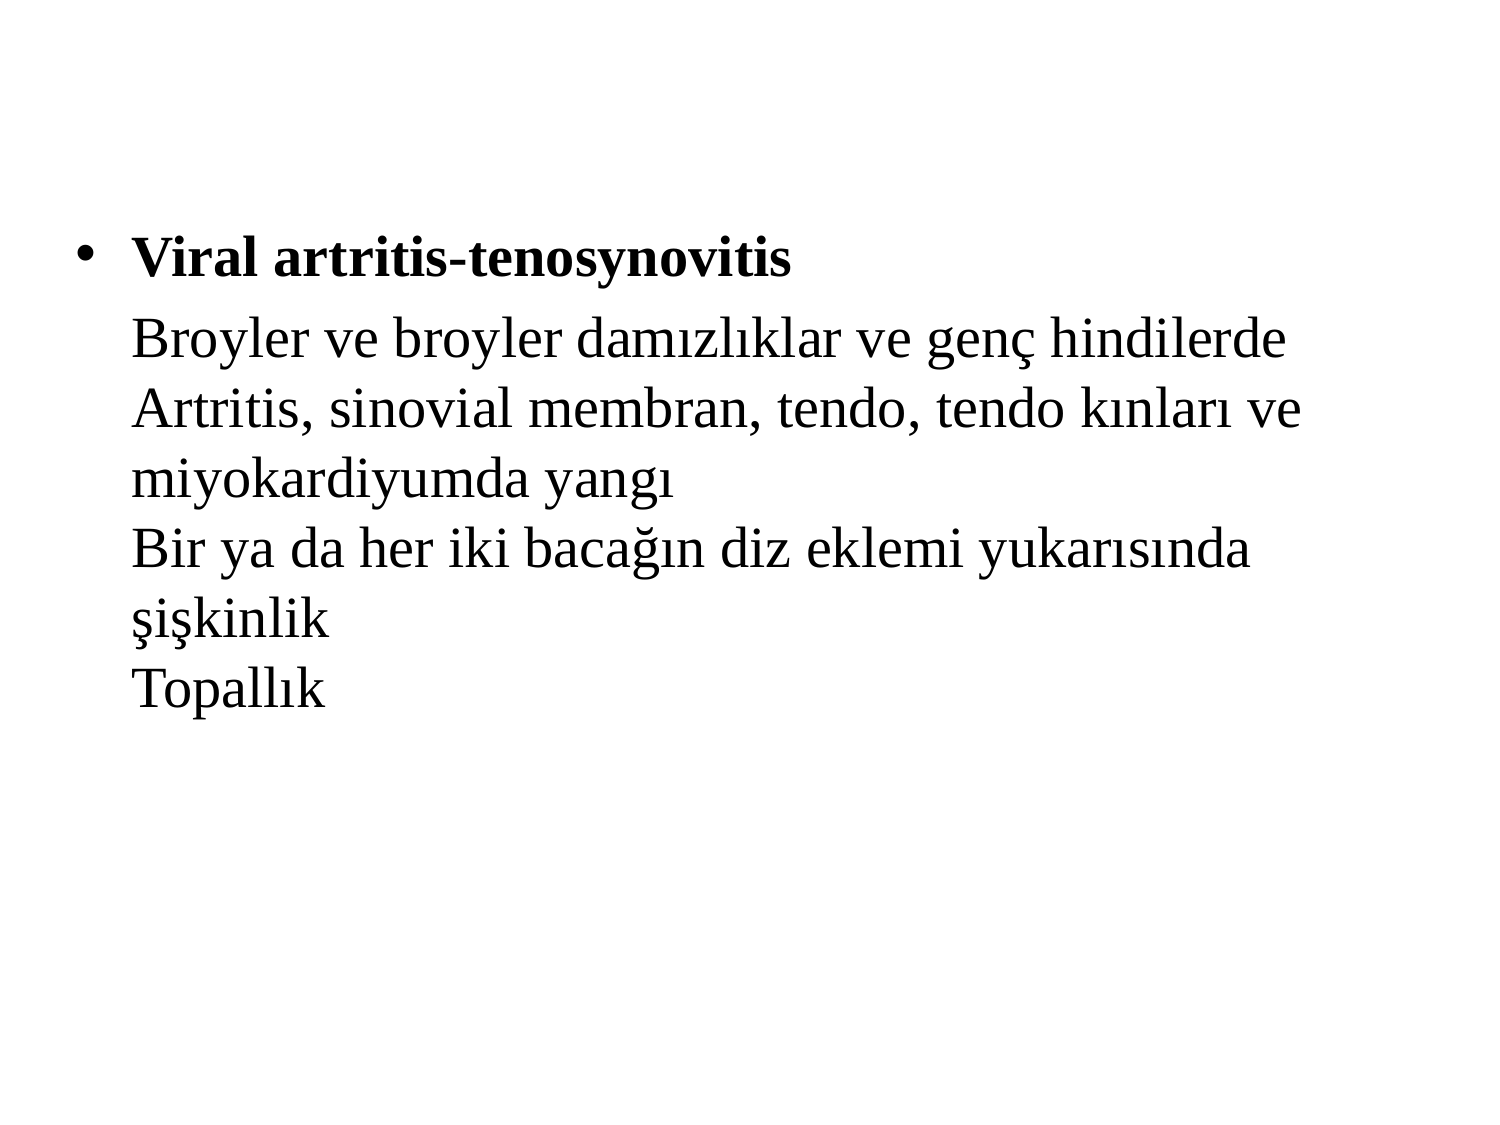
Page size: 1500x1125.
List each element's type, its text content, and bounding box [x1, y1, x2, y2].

list Viral artritis-tenosynovitis Broyler ve broyler damızlıklar ve genç hindilerde Artritis, sinovial membran, tendo, tendo kınları ve miyokardiyumda yangı Bir ya da her iki bacağın diz eklemi yukarısında şişkinlik Topallık [60, 210, 1388, 986]
